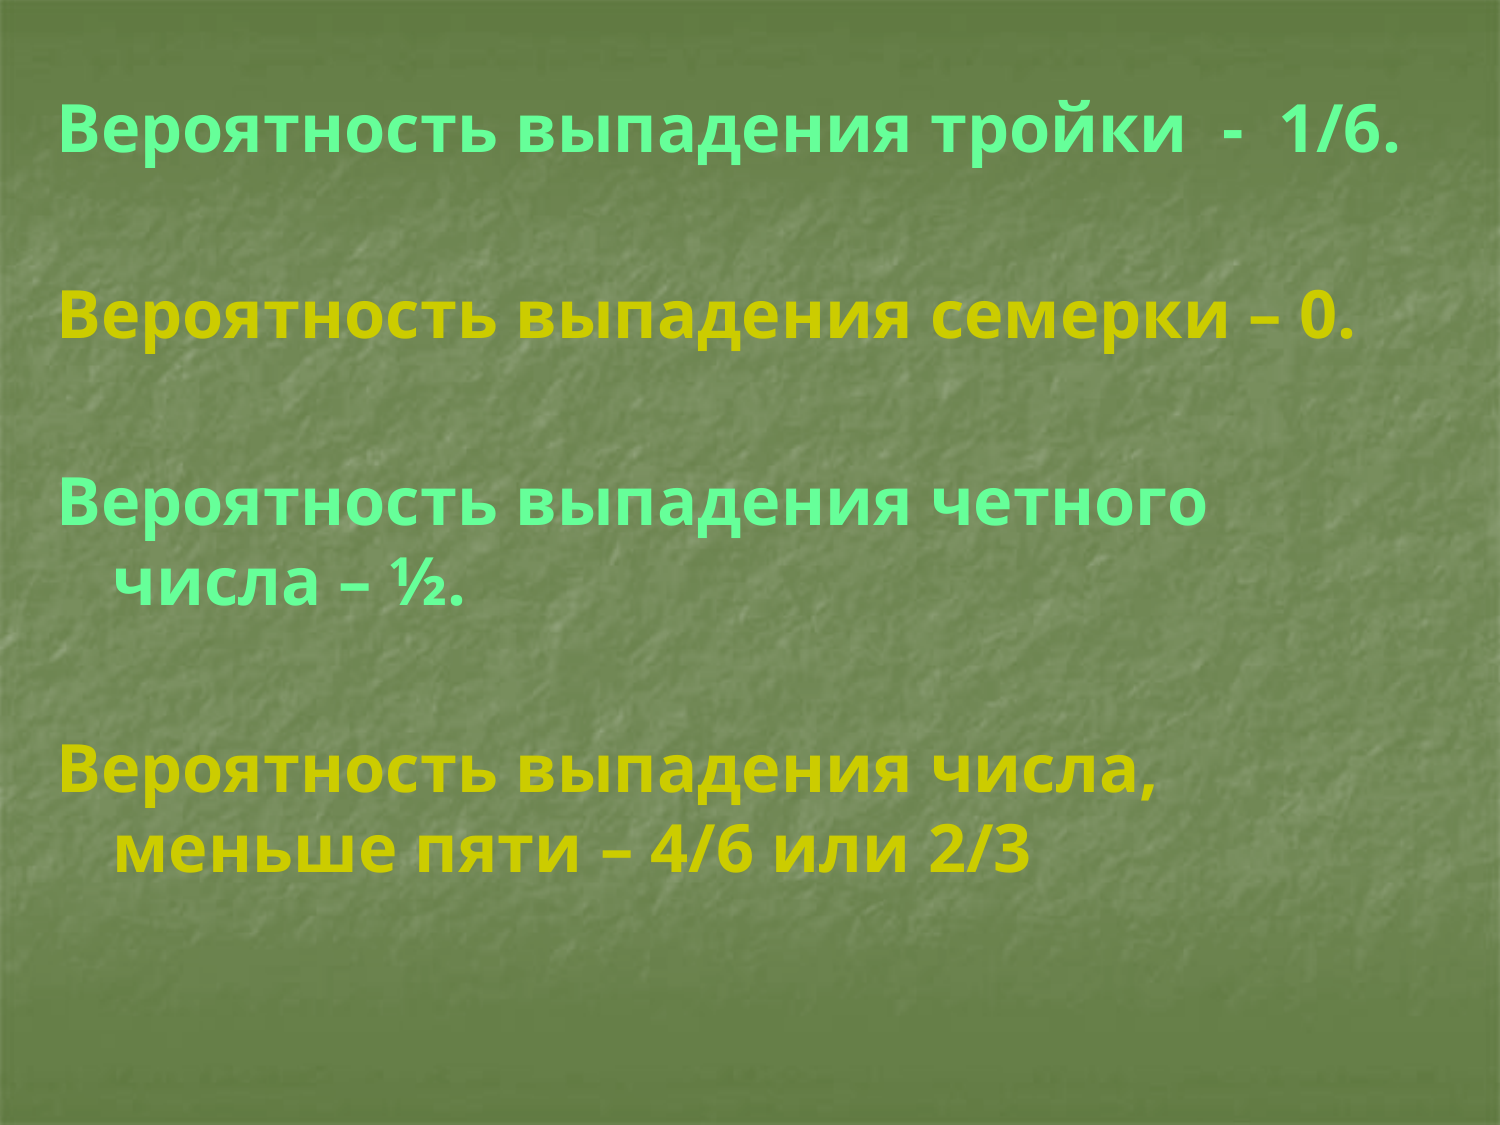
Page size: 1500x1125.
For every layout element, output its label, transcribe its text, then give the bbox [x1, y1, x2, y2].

list Вероятность выпадения тройки - 1/6. Вероятность выпадения семерки – 0. Вероятность выпадения четного числа – ½. Вероятность выпадения числа, меньше пяти – 4/6 или 2/3 [40, 77, 1448, 1001]
